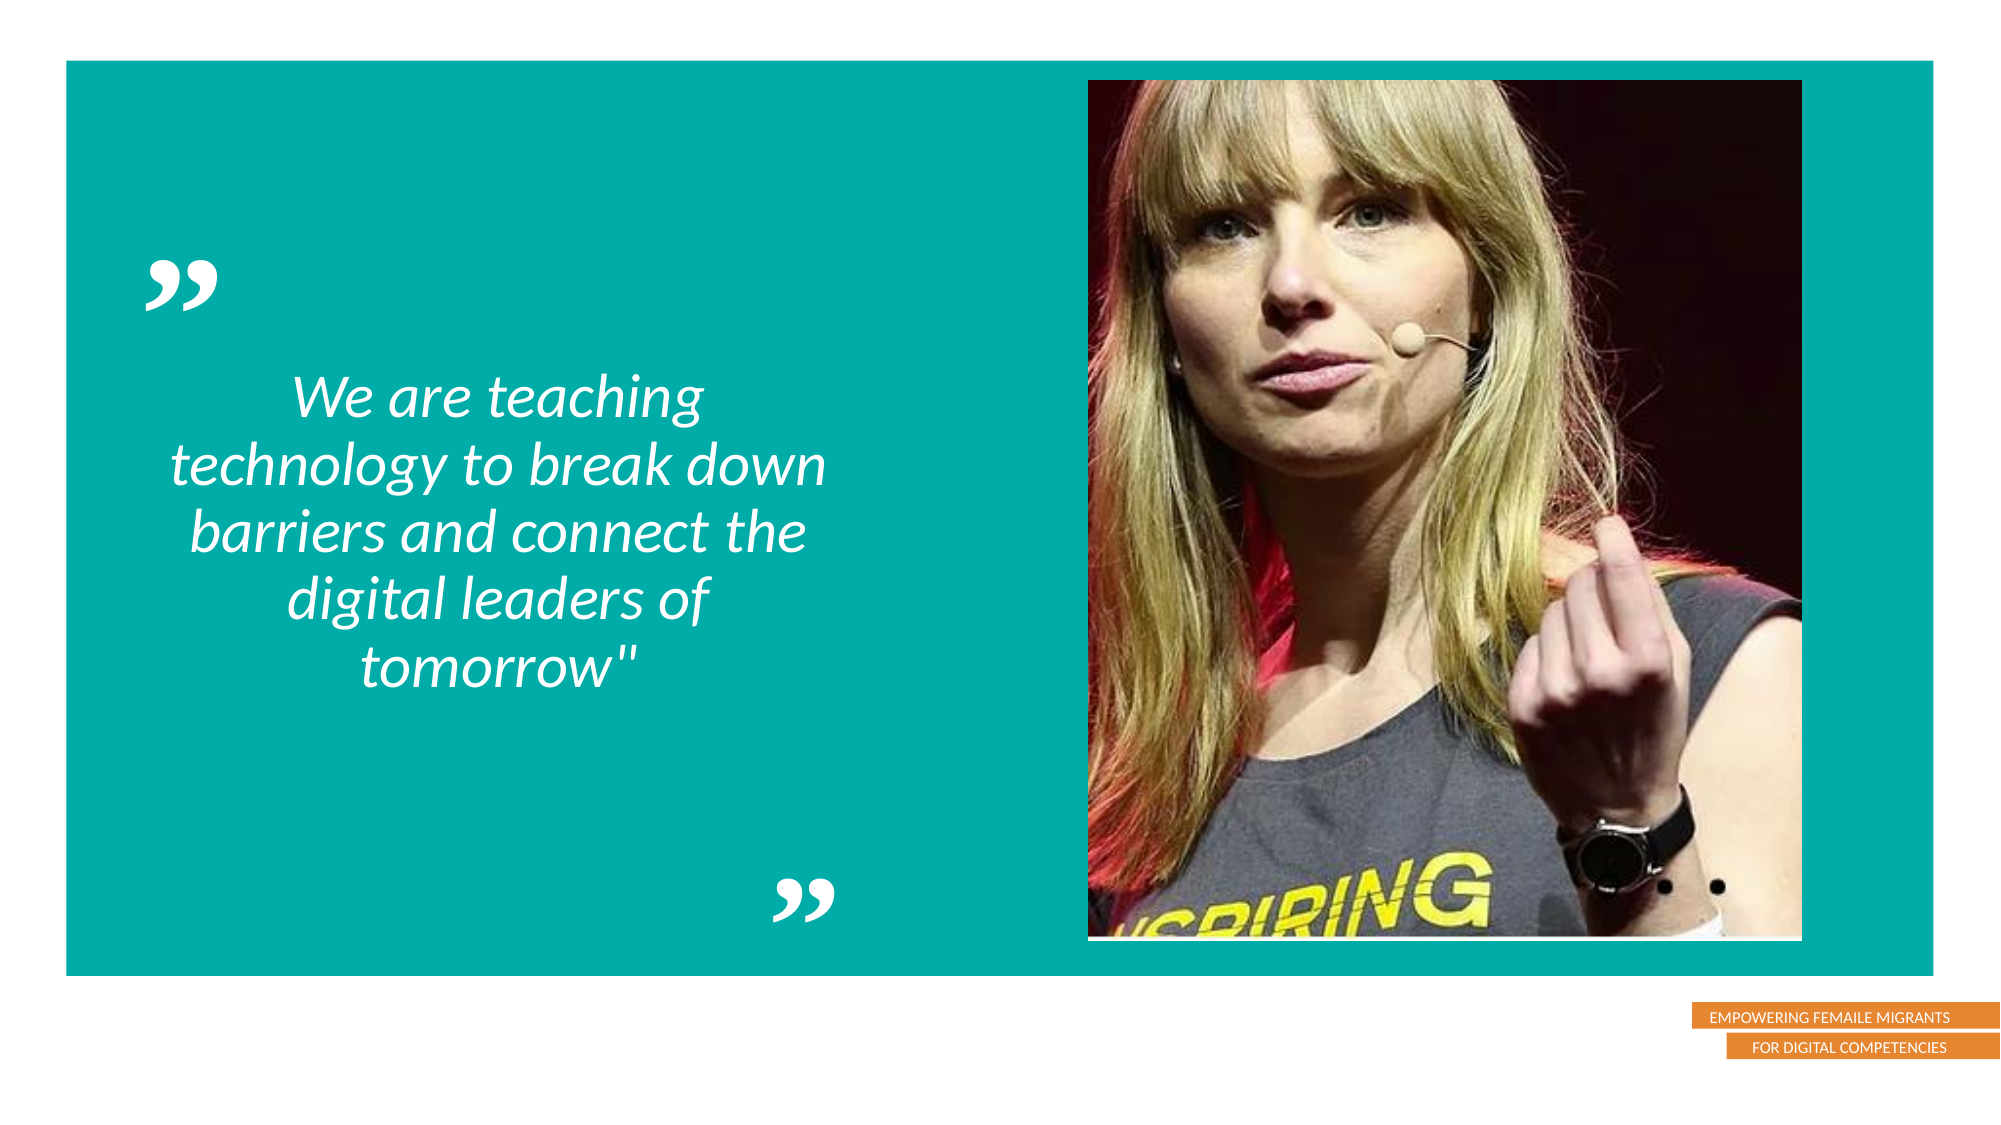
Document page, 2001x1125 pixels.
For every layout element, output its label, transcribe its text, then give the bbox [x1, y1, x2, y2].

list We are teaching technology to break down barriers and connect the digital leaders of tomorrow" [140, 163, 858, 901]
picture [1088, 80, 1802, 941]
list „ [728, 901, 858, 941]
list „ [126, 131, 555, 332]
